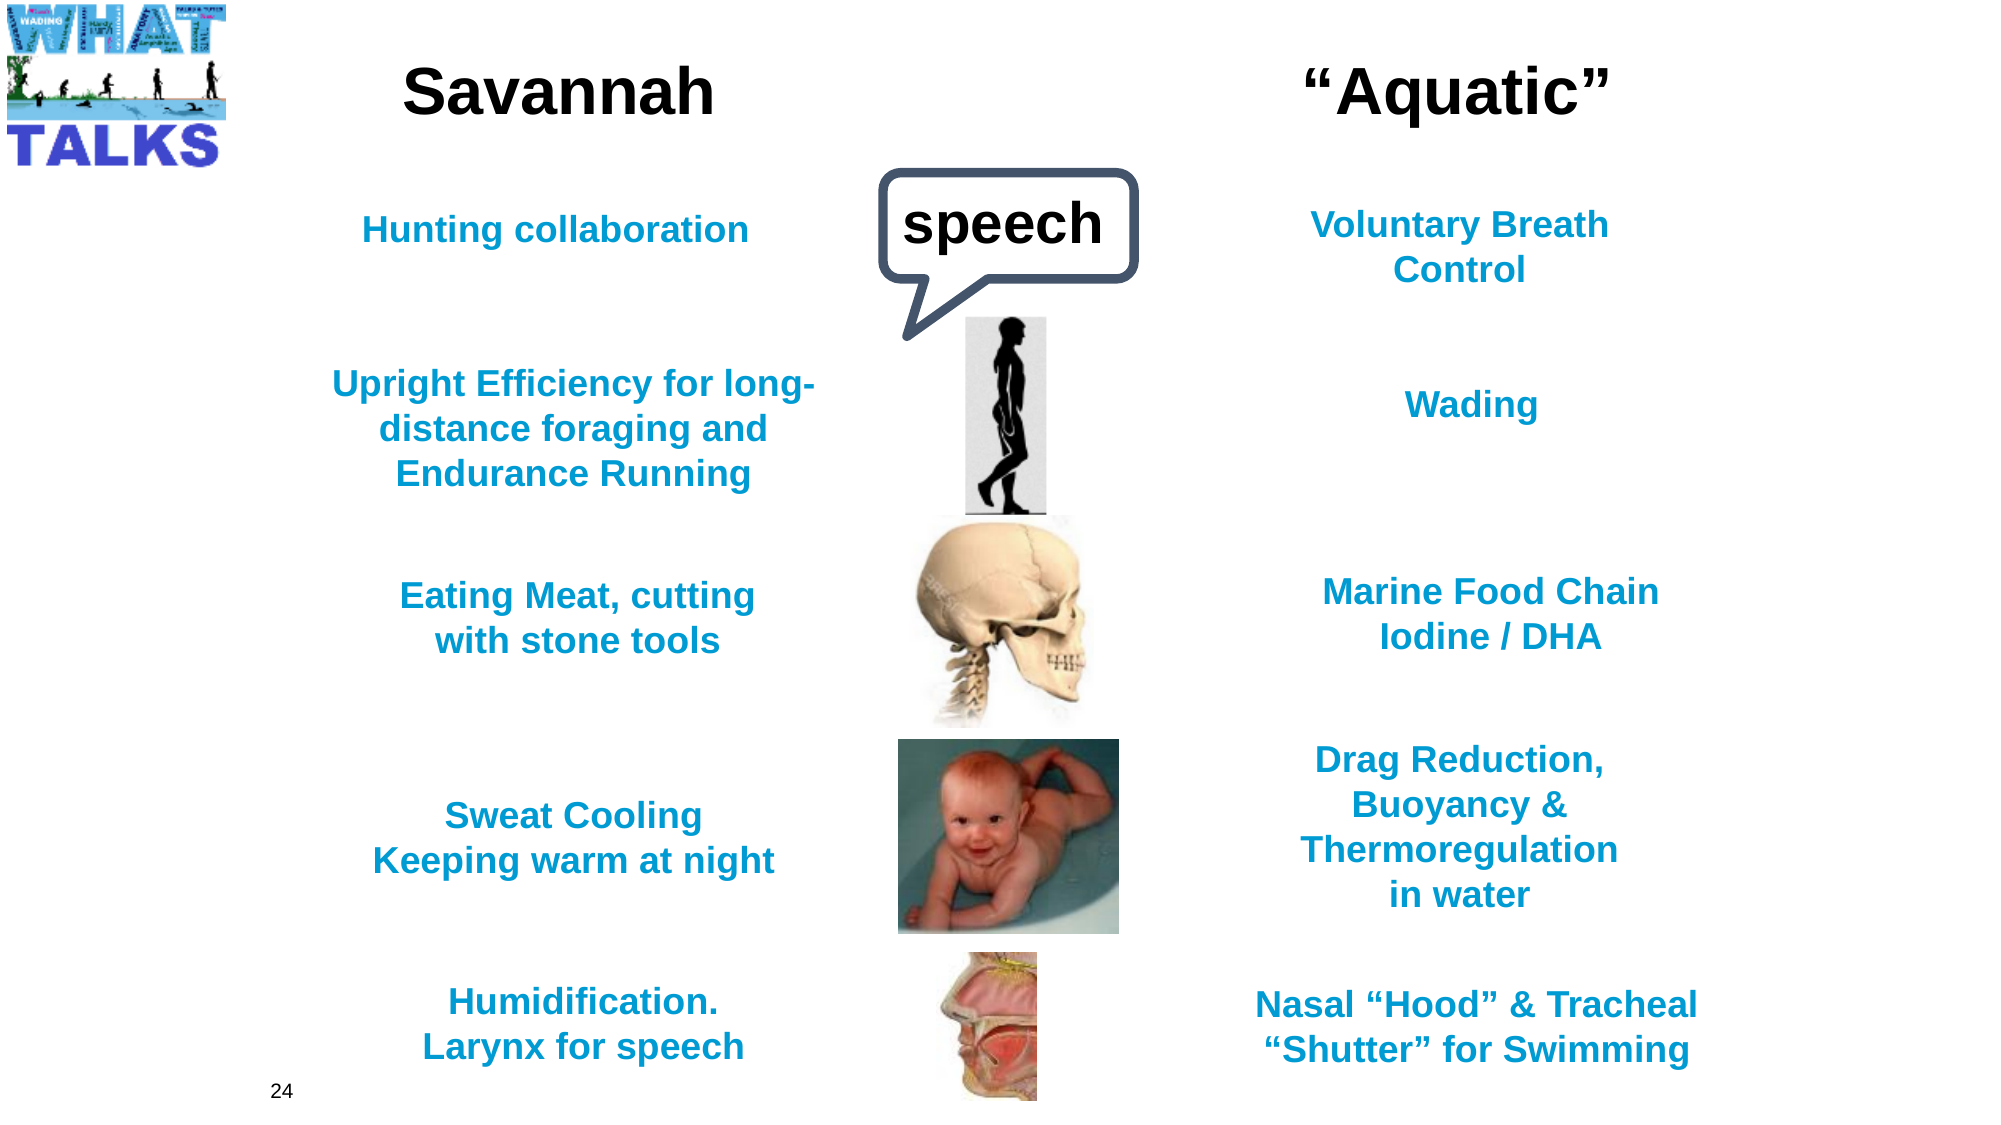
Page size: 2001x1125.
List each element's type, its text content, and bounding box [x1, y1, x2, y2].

text_box speech [882, 172, 1135, 337]
text_box Hunting collaboration [347, 197, 766, 258]
picture [905, 314, 1095, 728]
text_box Savannah [387, 40, 732, 136]
text_box Voluntary Breath Control [1291, 192, 1629, 297]
text_box Humidification. Larynx for speech [400, 969, 767, 1075]
text_box Marine Food Chain Iodine / DHA [1307, 559, 1676, 665]
text_box Sweat Cooling Keeping warm at night [357, 783, 791, 888]
text_box Wading [1377, 373, 1567, 433]
text_box Upright Efficiency for long-distance foraging and Endurance Running [266, 352, 882, 502]
picture [7, 3, 226, 169]
picture [936, 952, 1037, 1101]
text_box Drag Reduction, Buoyancy & Thermoregulation in water [1270, 727, 1650, 923]
text_box “Aquatic” [1286, 40, 1628, 136]
text_box 24 [255, 1070, 606, 1115]
picture [898, 739, 1119, 934]
text_box Nasal “Hood” & Tracheal “Shutter” for Swimming [1224, 973, 1730, 1078]
text_box Eating Meat, cutting with stone tools [359, 563, 796, 714]
